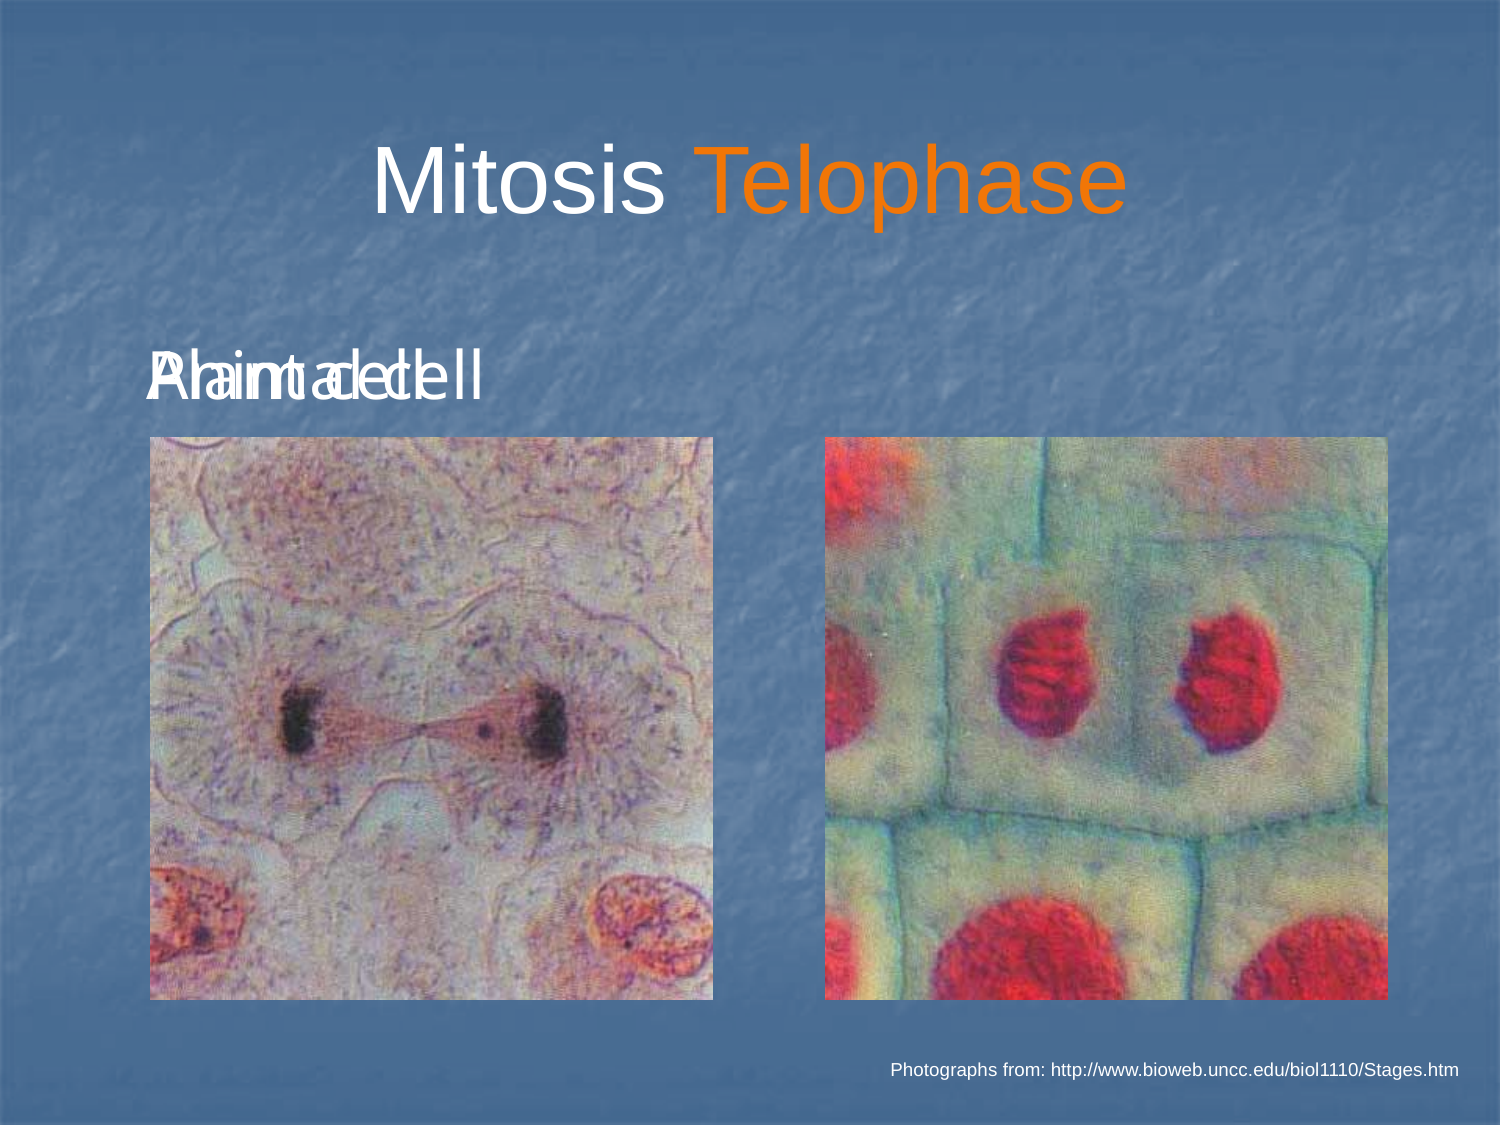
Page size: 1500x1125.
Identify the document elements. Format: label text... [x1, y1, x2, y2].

text_box Photographs from: http://www.bioweb.uncc.edu/biol1110/Stages.htm [875, 1050, 1474, 1088]
title Mitosis Telophase [74, 62, 1426, 288]
list Plant cell [74, 324, 1426, 1001]
picture [824, 437, 1388, 1001]
picture [149, 437, 713, 1001]
